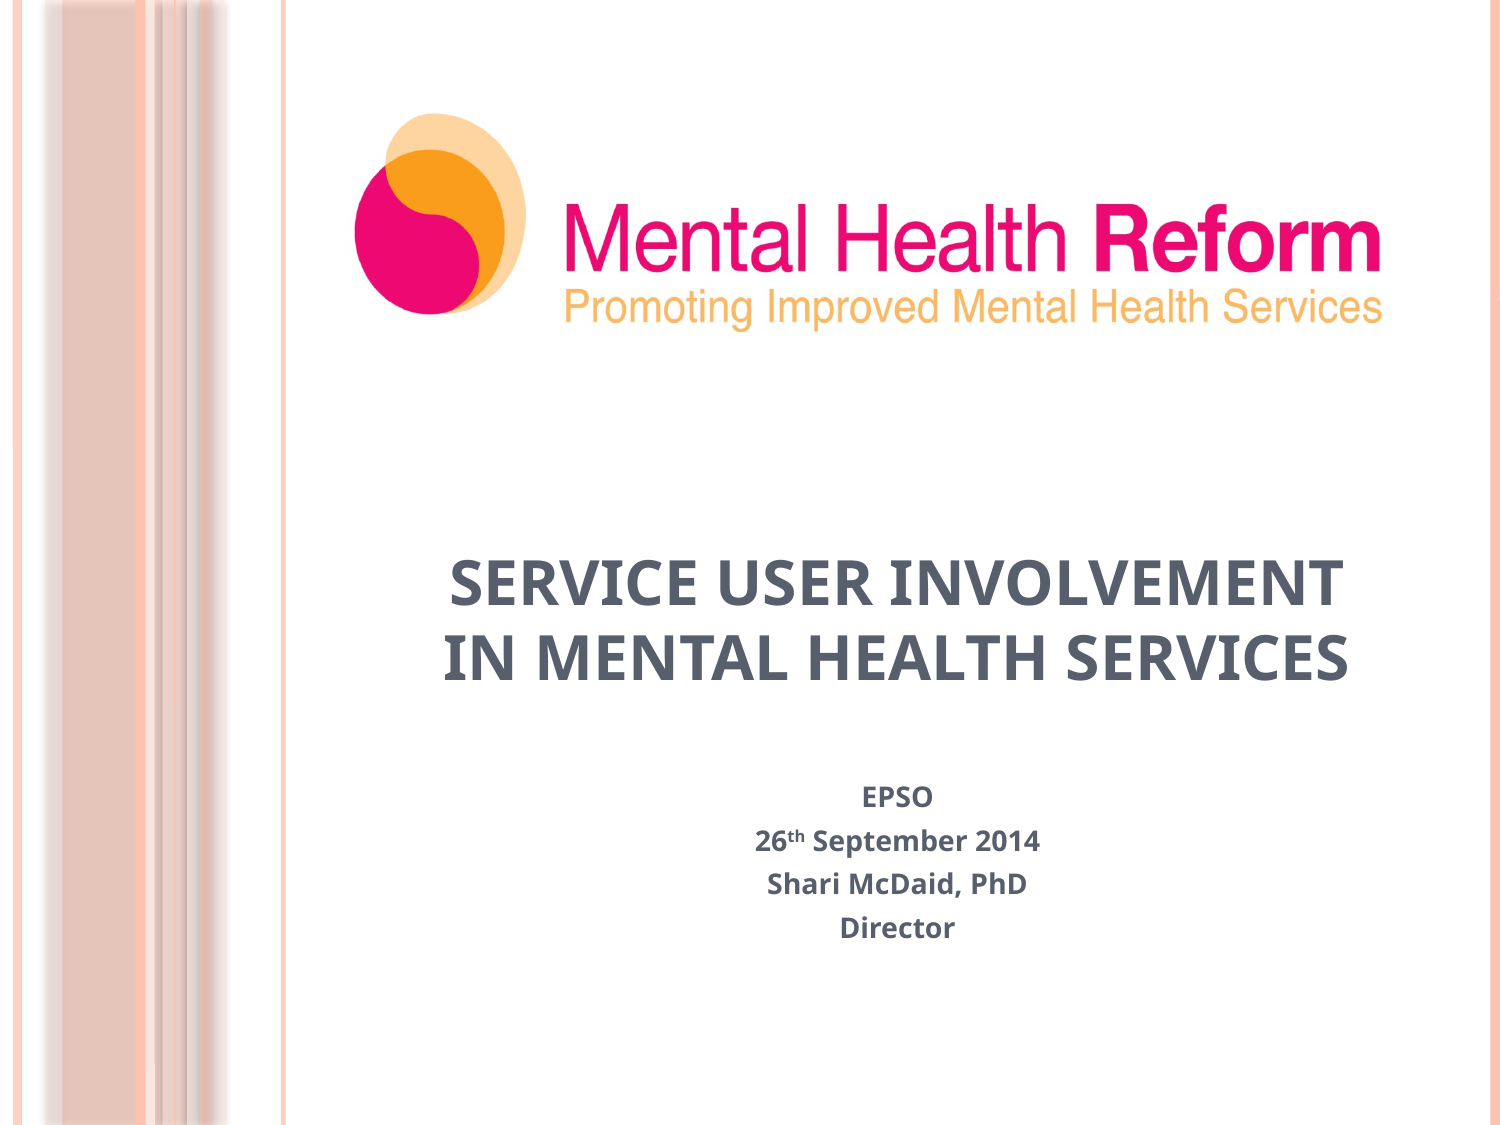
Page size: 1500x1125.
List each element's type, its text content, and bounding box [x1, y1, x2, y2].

title Service user involvement in mental health services [407, 491, 1388, 727]
picture [300, 89, 1436, 356]
subtitle EPSO 26th September 2014 Shari McDaid, PhD Director [395, 727, 1400, 953]
